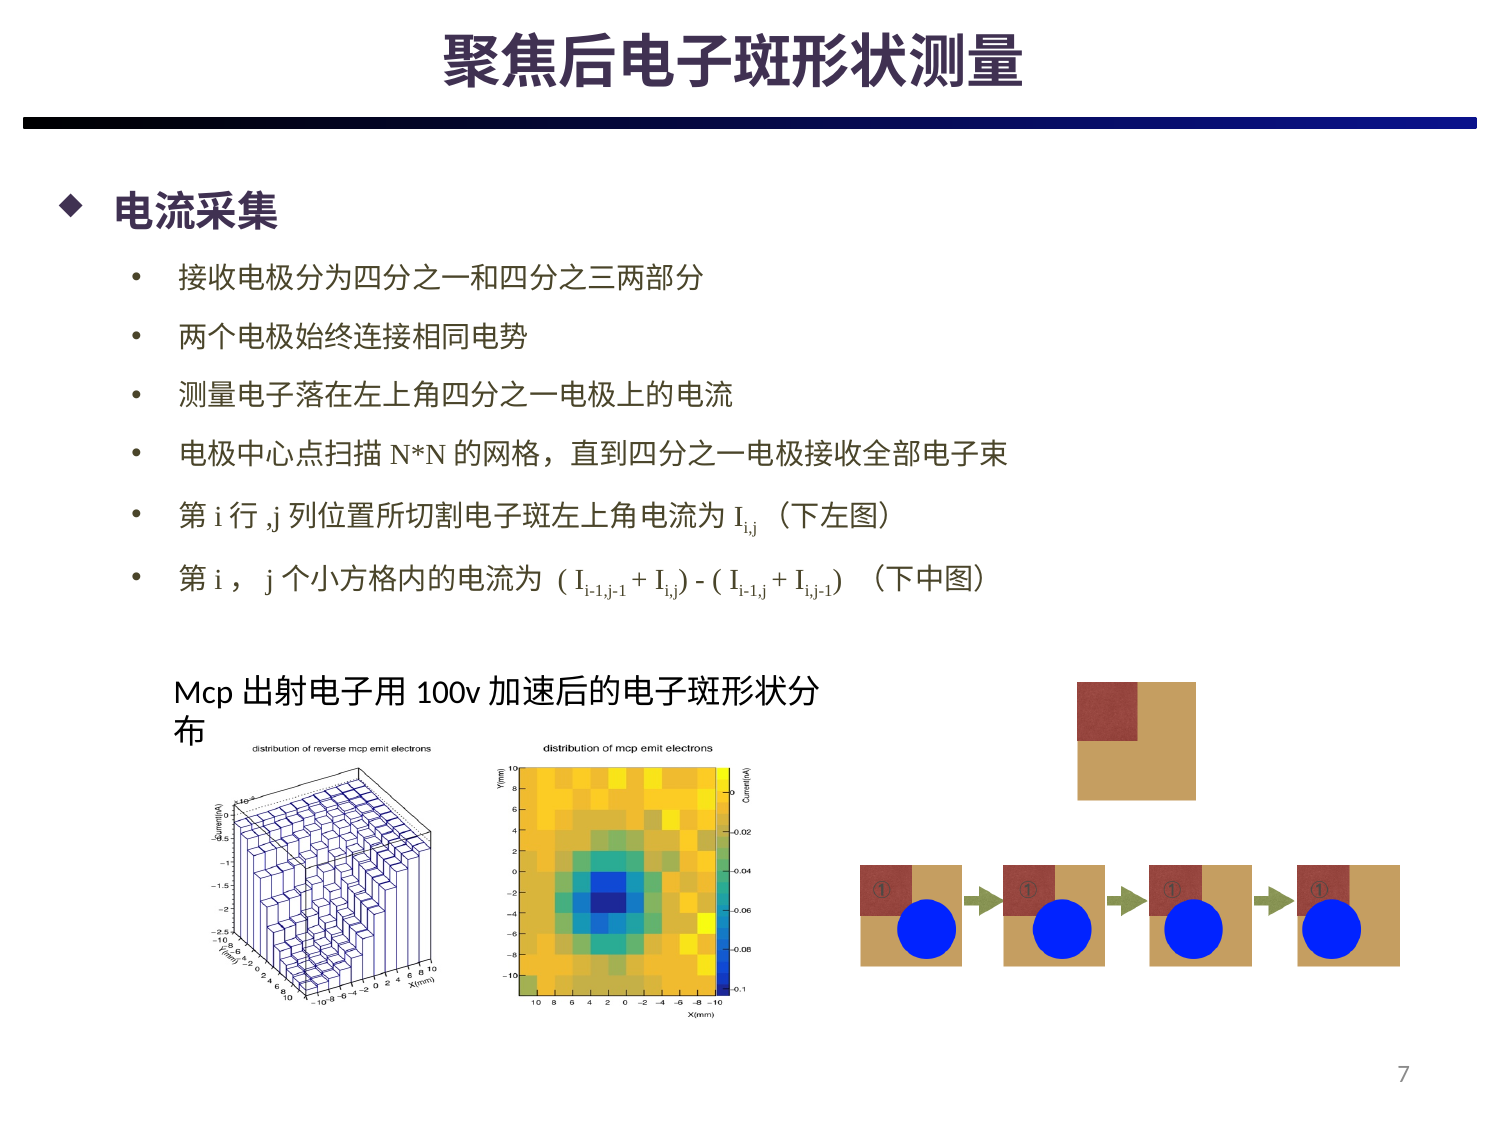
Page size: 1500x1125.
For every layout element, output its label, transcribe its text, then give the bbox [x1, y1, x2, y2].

list 电流采集 接收电极分为四分之一和四分之三两部分 两个电极始终连接相同电势 测量电子落在左上角四分之一电极上的电流 电极中心点扫描N*N的网格，直到四分之一电极接收全部电子束 第i行,j列位置所切割电子斑左上角电流为Ii,j（下左图） 第i，j个小方格内的电流为 ( Ii-1,j-1 + Ii,j) - ( Ii-1,j + Ii,j-1) （下中图） [41, 131, 1075, 1083]
picture [1064, 664, 1208, 814]
slide_number 7 [1074, 1042, 1425, 1103]
text_box [21, 115, 1479, 131]
picture [851, 855, 1407, 1005]
title 聚焦后电子斑形状测量 [58, 23, 1409, 96]
text_box Mcp出射电子用100v加速后的电子斑形状分布 [158, 662, 869, 758]
picture [186, 726, 787, 1033]
